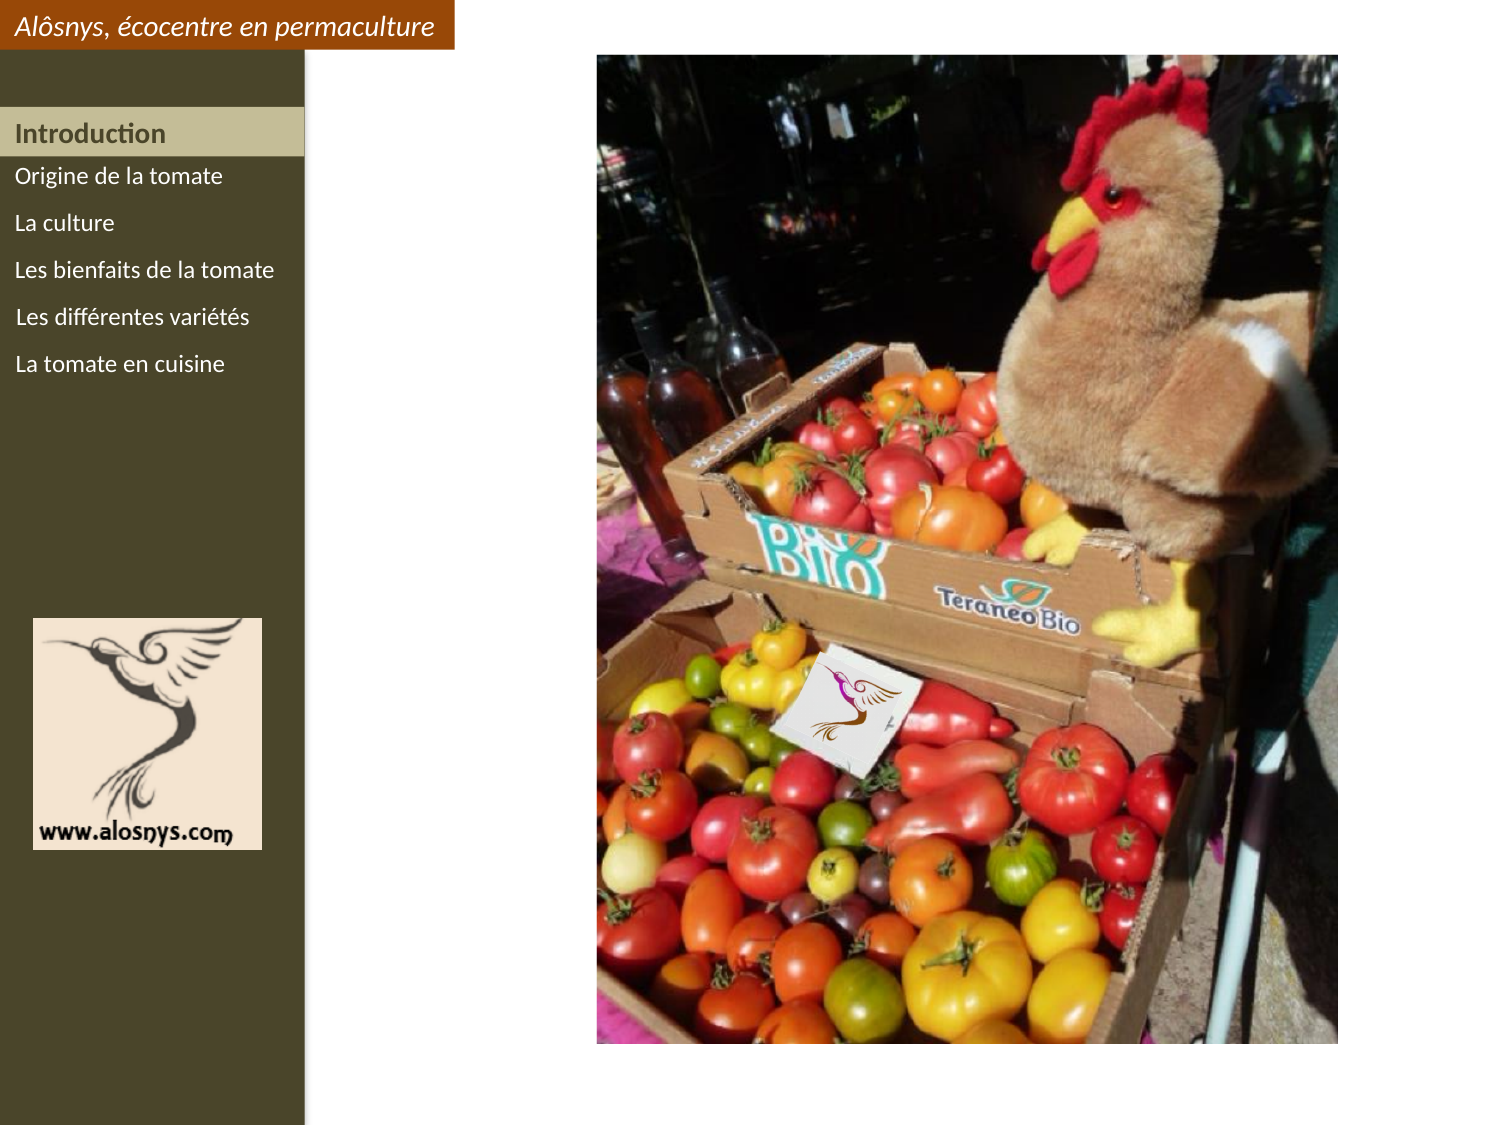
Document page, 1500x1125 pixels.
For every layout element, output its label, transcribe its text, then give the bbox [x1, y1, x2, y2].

text_box Les bienfaits de la tomate [0, 246, 390, 291]
picture [32, 618, 262, 850]
text_box La tomate en cuisine [0, 339, 241, 385]
text_box Origine de la tomate [0, 152, 305, 198]
text_box [0, 50, 307, 199]
text_box [0, 291, 307, 1125]
text_box Les différentes variétés [1, 292, 265, 338]
text_box Introduction [0, 106, 305, 152]
text_box La culture [0, 199, 390, 244]
picture [472, 56, 1462, 1043]
text_box Alôsnys, écocentre en permaculture [0, 0, 455, 50]
